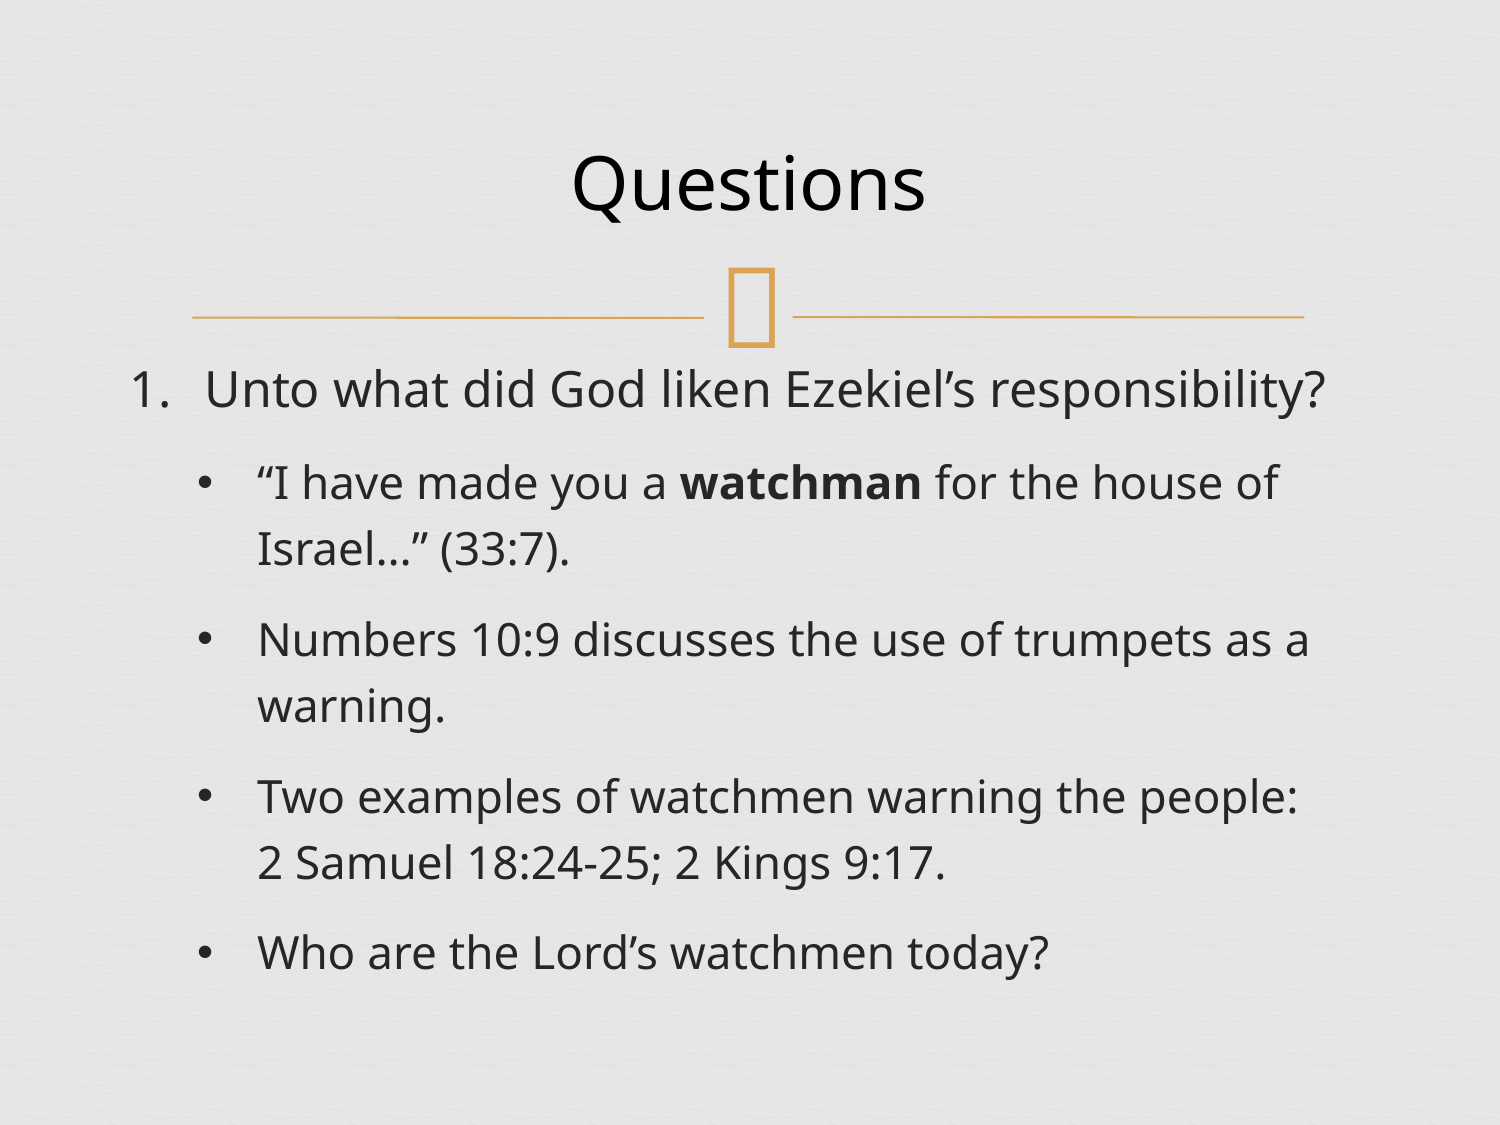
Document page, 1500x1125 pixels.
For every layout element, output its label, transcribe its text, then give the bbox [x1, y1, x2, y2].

list Unto what did God liken Ezekiel’s responsibility? “I have made you a watchman for the house of Israel…” (33:7). Numbers 10:9 discusses the use of trumpets as a warning. Two examples of watchmen warning the people: 2 Samuel 18:24-25; 2 Kings 9:17. Who are the Lord’s watchmen today? [114, 262, 1425, 1063]
title Questions [112, 93, 1386, 267]
